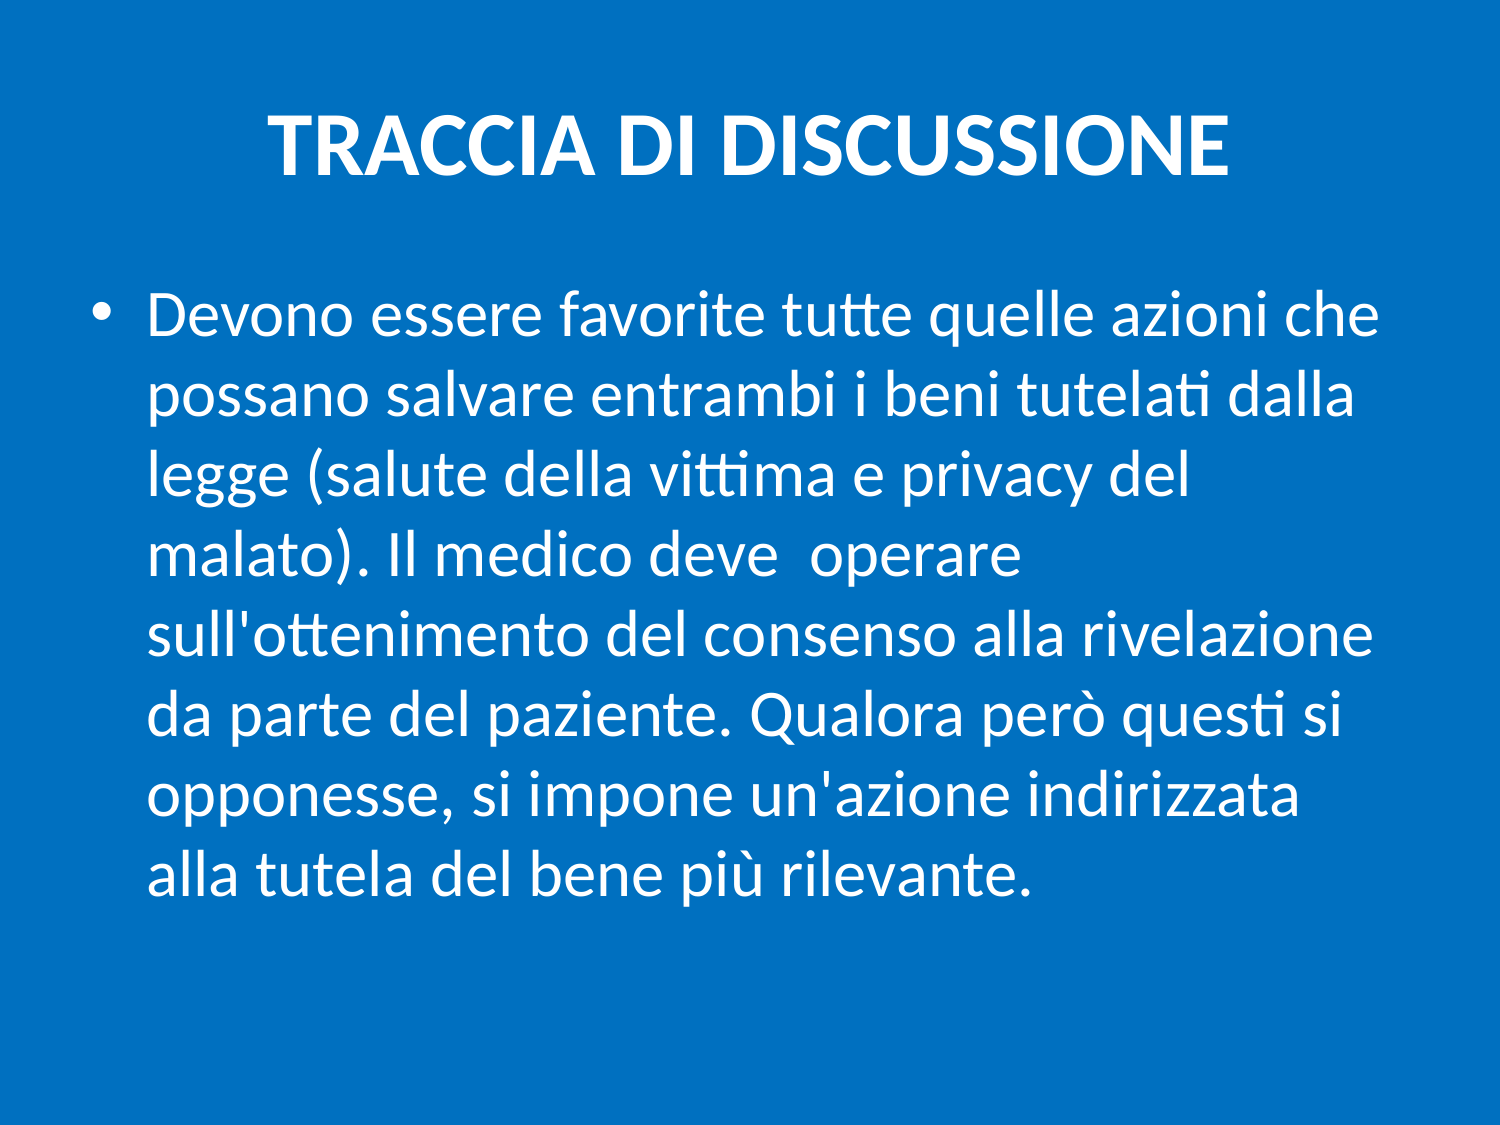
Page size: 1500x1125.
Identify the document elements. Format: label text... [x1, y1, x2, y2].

list Devono essere favorite tutte quelle azioni che possano salvare entrambi i beni tutelati dalla legge (salute della vittima e privacy del malato). Il medico deve operare sull'ottenimento del consenso alla rivelazione da parte del paziente. Qualora però questi si opponesse, si impone un'azione indirizzata alla tutela del bene più rilevante. [75, 262, 1425, 1005]
title TRACCIA DI DISCUSSIONE [75, 45, 1425, 233]
